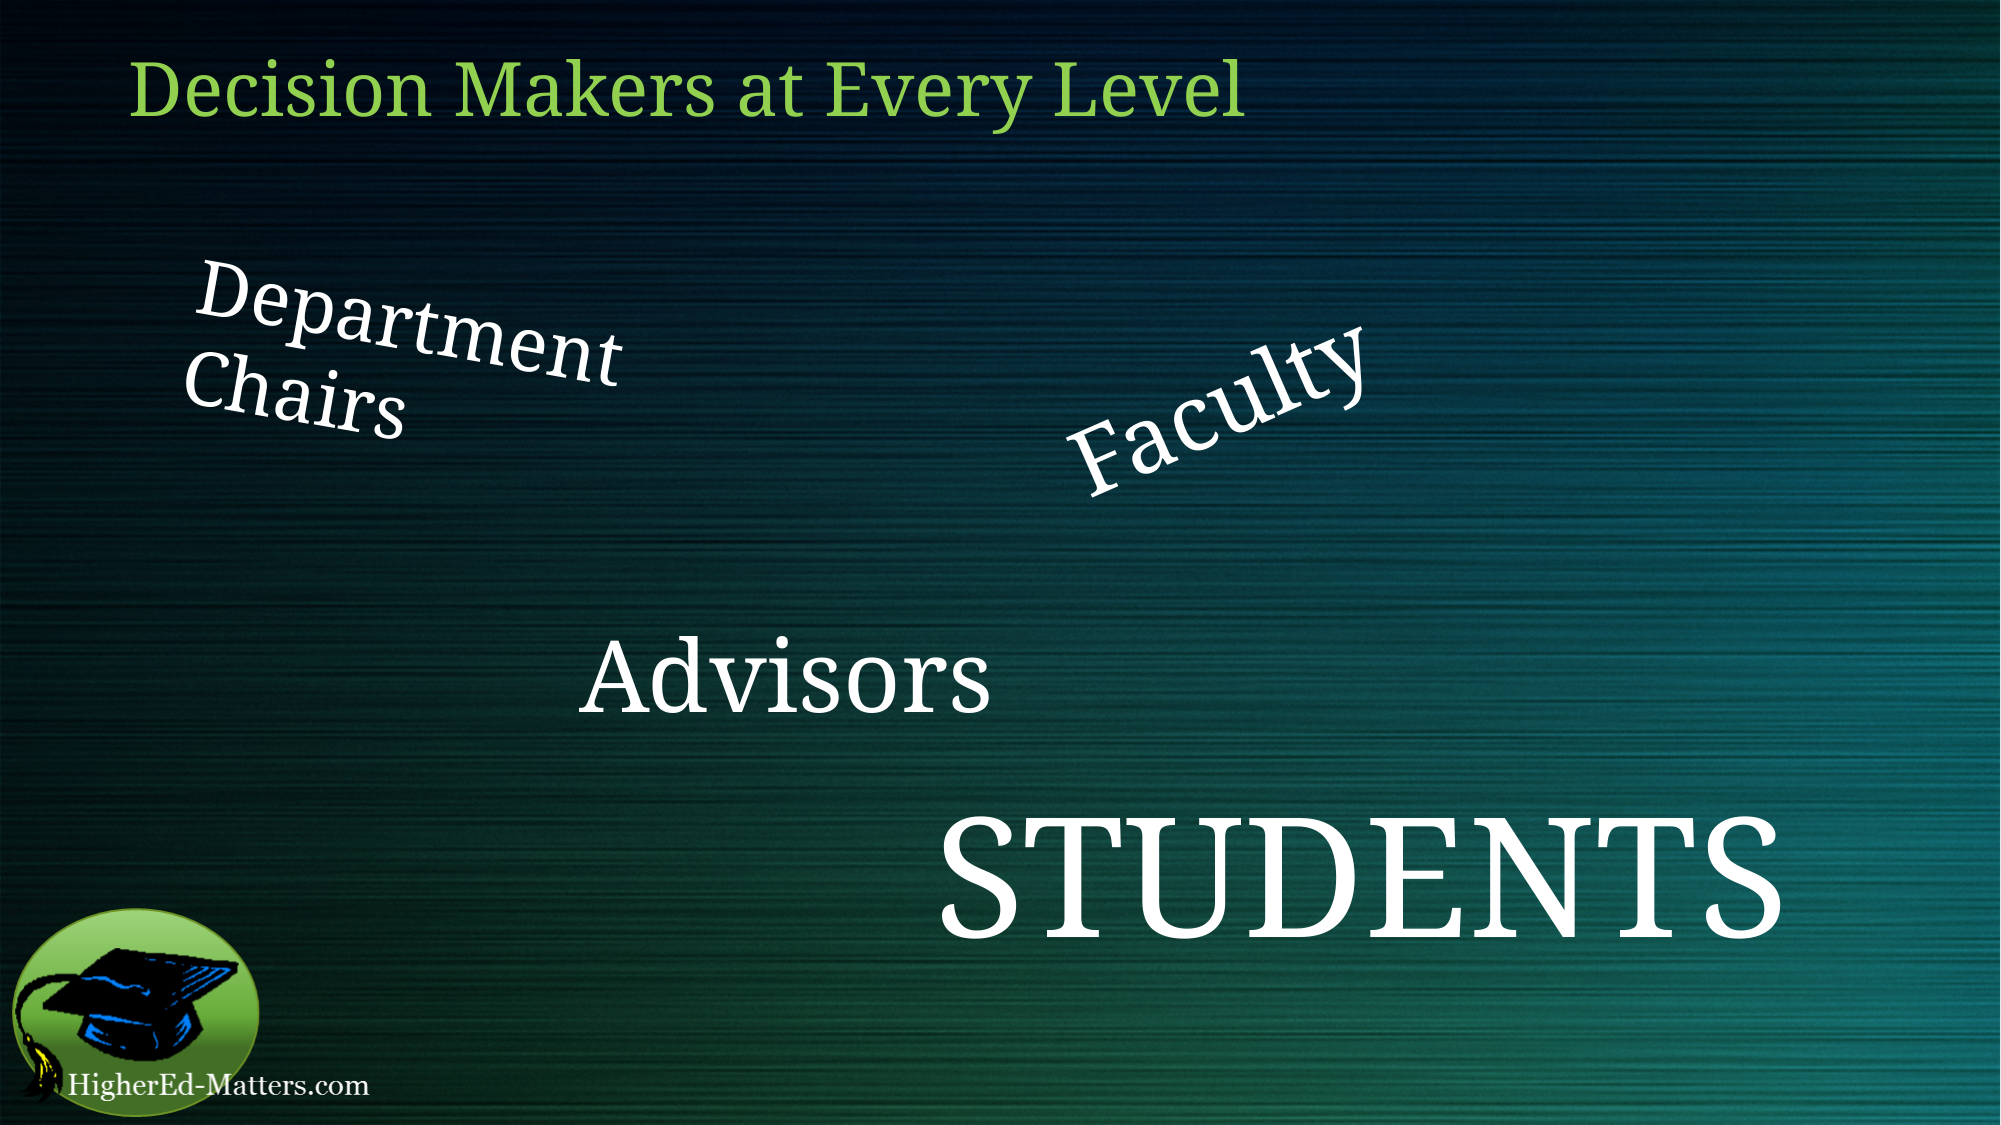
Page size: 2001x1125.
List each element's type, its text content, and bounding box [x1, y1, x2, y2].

text_box STUDENTS [920, 763, 1970, 979]
text_box Department Chairs [159, 228, 869, 540]
text_box Advisors [564, 604, 1255, 740]
picture [0, 0, 2001, 1125]
text_box Faculty [1036, 170, 1642, 530]
title Decision Makers at Every Level [114, 30, 1839, 155]
